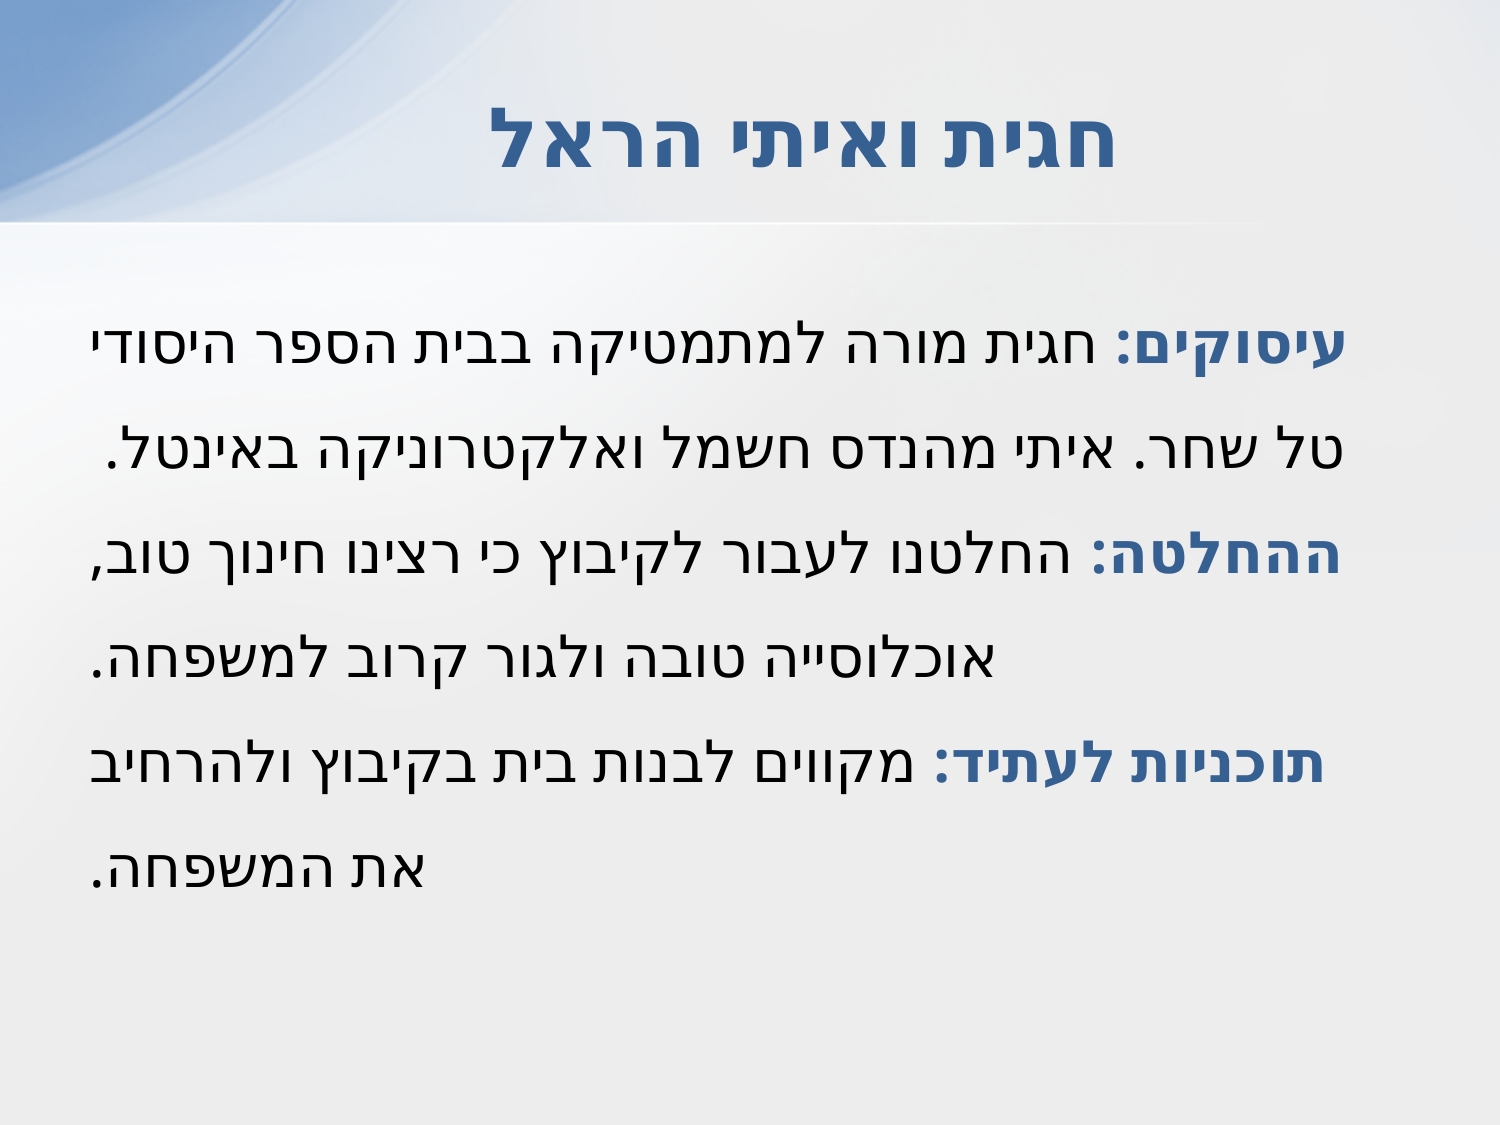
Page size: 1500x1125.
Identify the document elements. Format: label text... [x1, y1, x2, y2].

title חגית ואיתי הראל [183, 90, 1427, 192]
picture [0, 0, 1500, 1125]
list עיסוקים: חגית מורה למתמטיקה בבית הספר היסודי טל שחר. איתי מהנדס חשמל ואלקטרוניקה באינטל. ההחלטה: החלטנו לעבור לקיבוץ כי רצינו חינוך טוב, אוכלוסייה טובה ולגור קרוב למשפחה. תוכניות לעתיד: מקווים לבנות בית בקיבוץ ולהרחיב את המשפחה. [75, 262, 1425, 1059]
